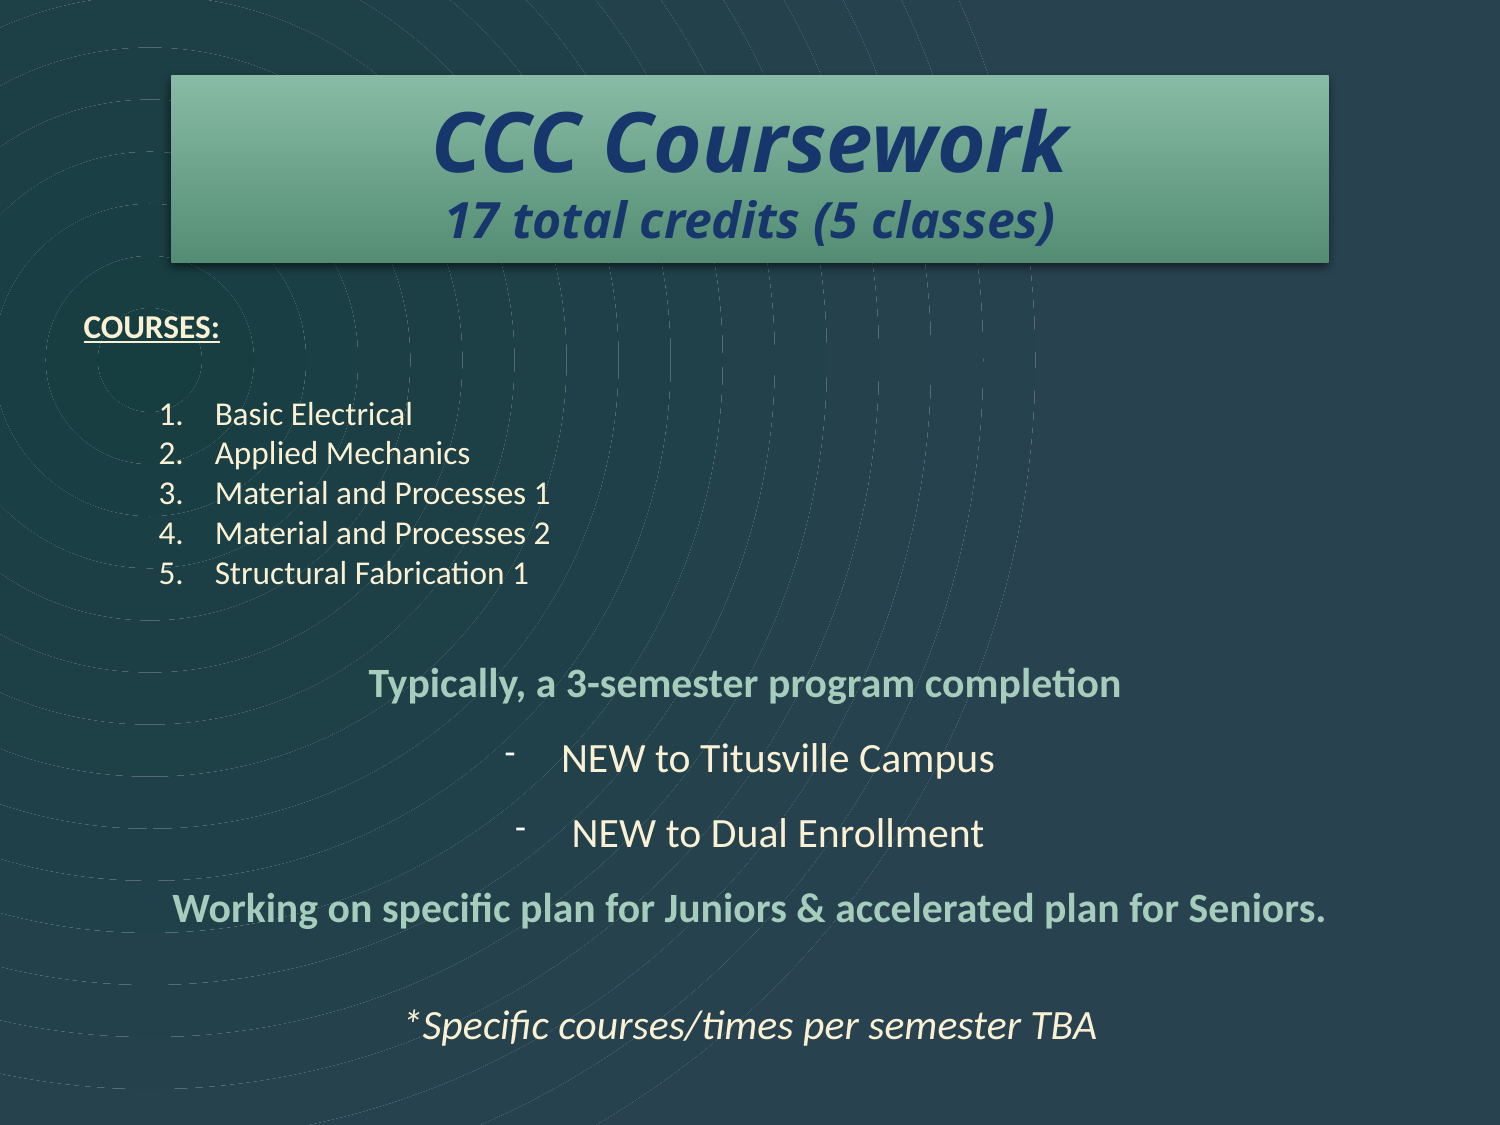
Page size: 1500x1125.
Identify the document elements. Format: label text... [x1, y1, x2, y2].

text_box COURSES: Basic Electrical Applied Mechanics Material and Processes 1 Material and Processes 2 Structural Fabrication 1 Typically, a 3-semester program completion NEW to Titusville Campus NEW to Dual Enrollment Working on specific plan for Juniors & accelerated plan for Seniors. *Specific courses/times per semester TBA . [68, 263, 1432, 1125]
title CCC Coursework 17 total credits (5 classes) [171, 75, 1329, 263]
